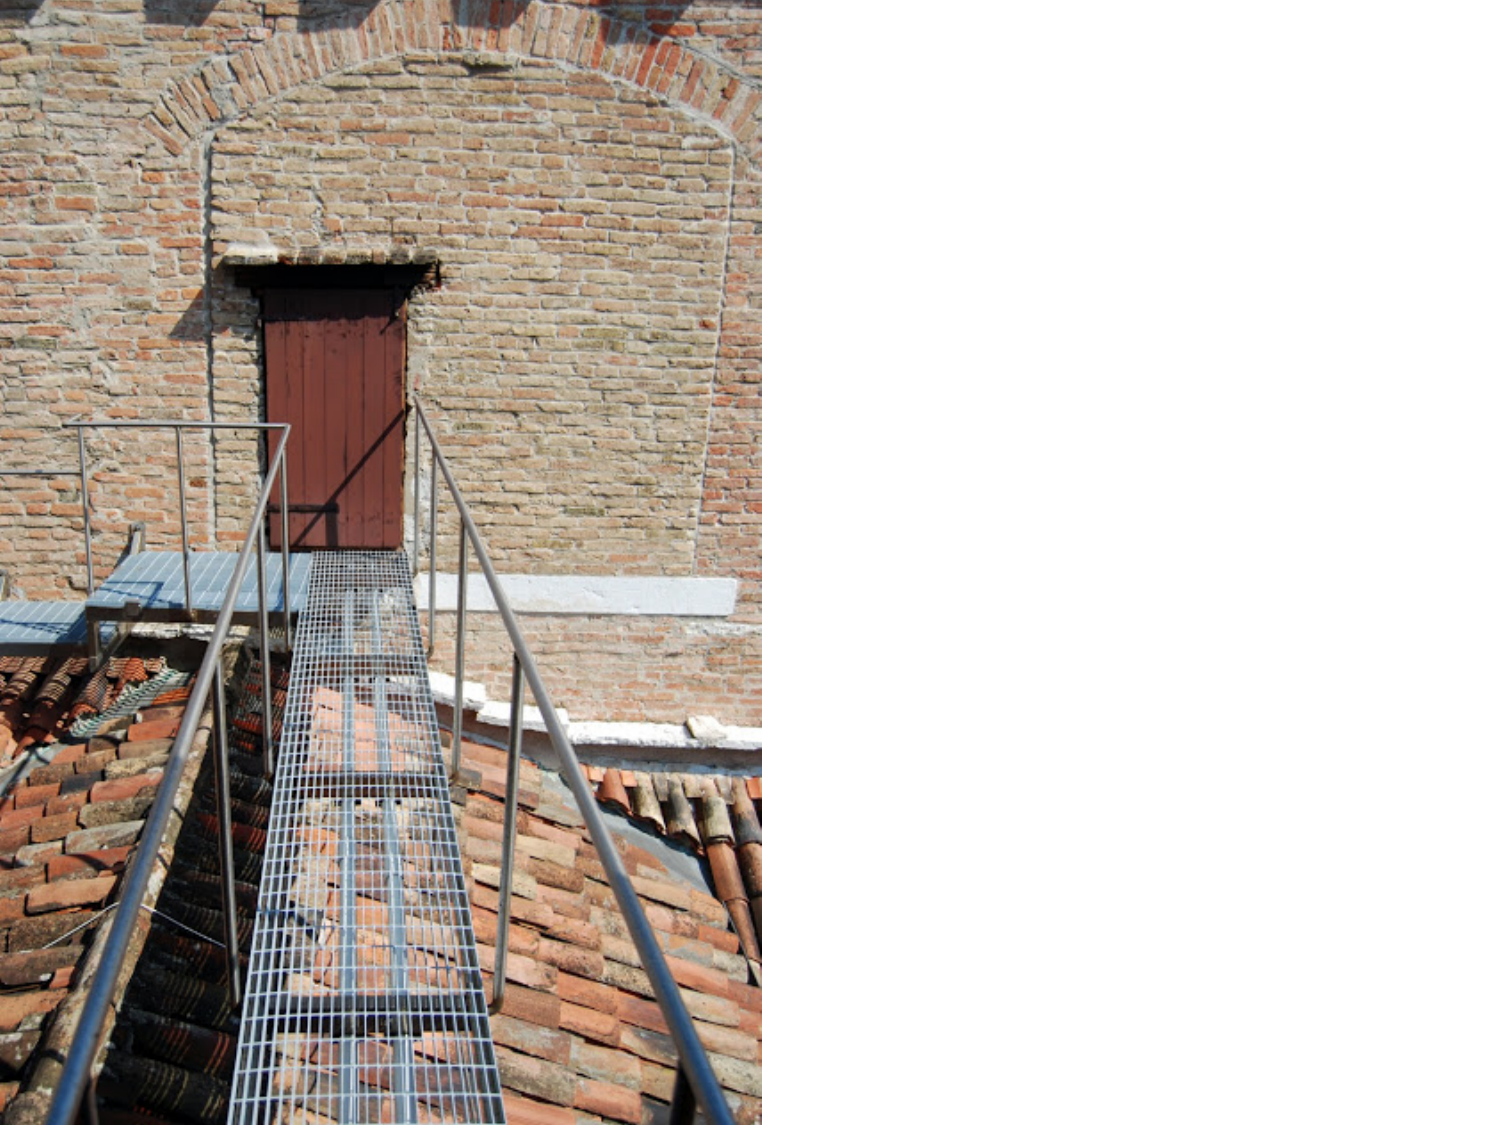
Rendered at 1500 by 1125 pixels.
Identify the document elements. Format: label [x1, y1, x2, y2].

list [0, 0, 762, 1125]
